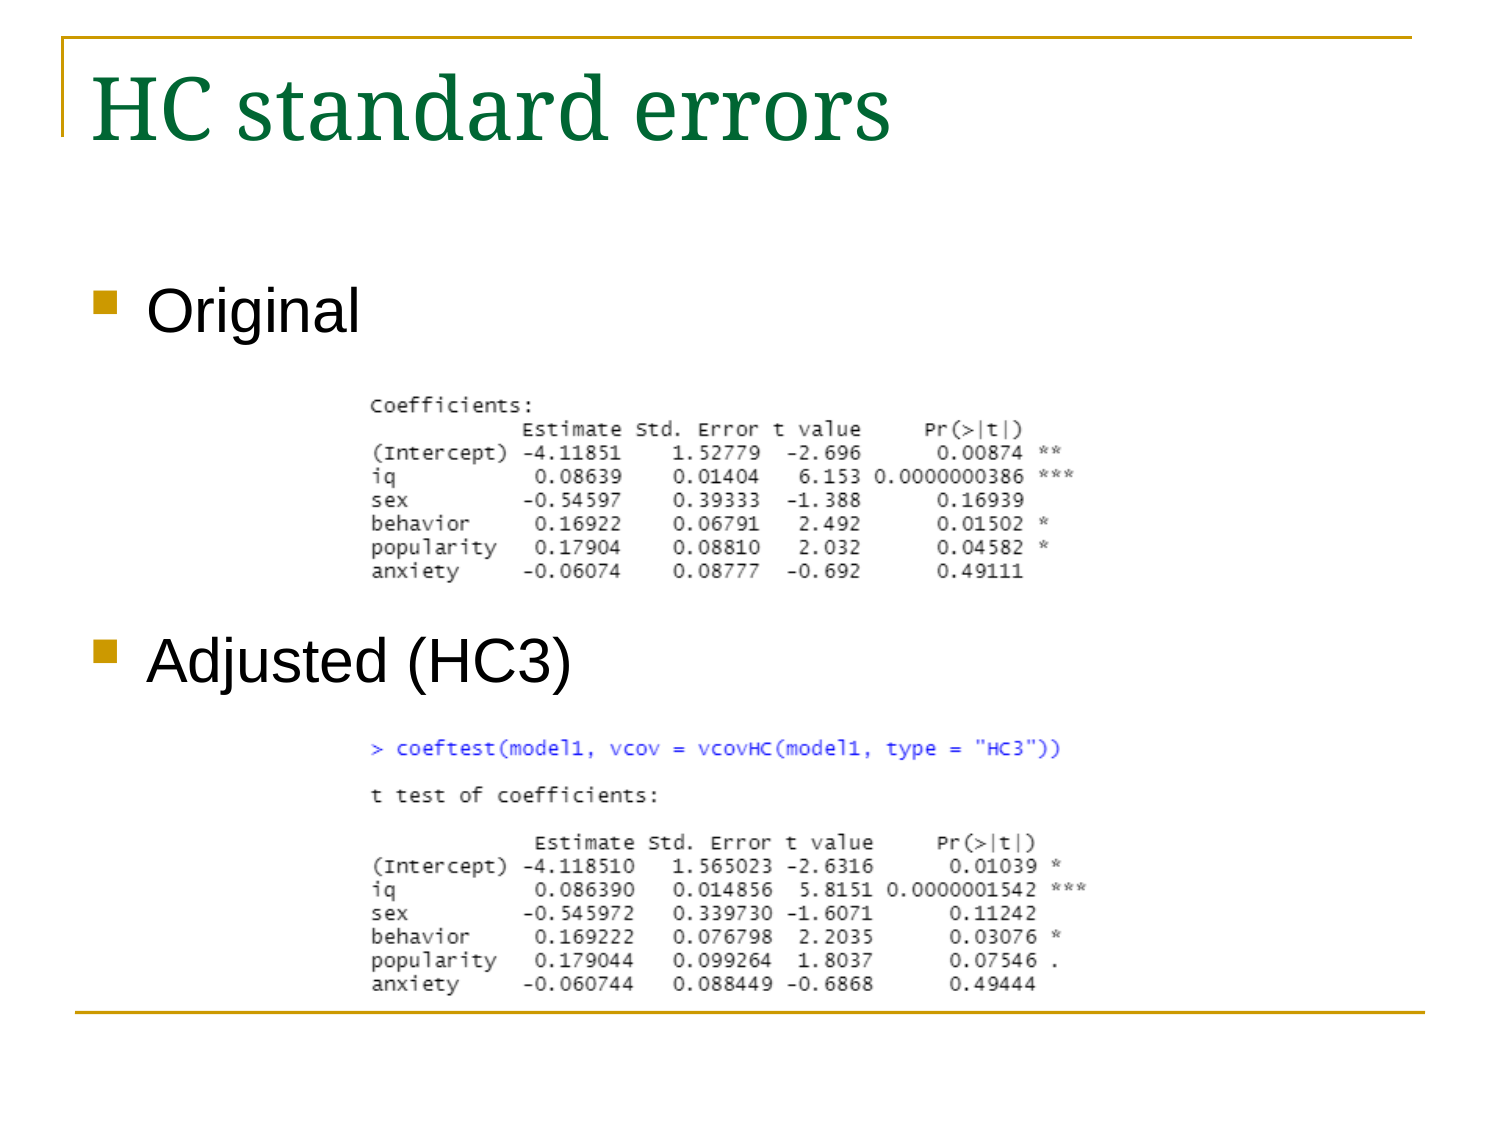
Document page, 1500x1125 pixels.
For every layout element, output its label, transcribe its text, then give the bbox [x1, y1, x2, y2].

picture [362, 389, 1107, 586]
picture [362, 724, 1096, 1002]
title HC standard errors [75, 45, 1425, 233]
list Original Adjusted (HC3) [75, 262, 1425, 1006]
